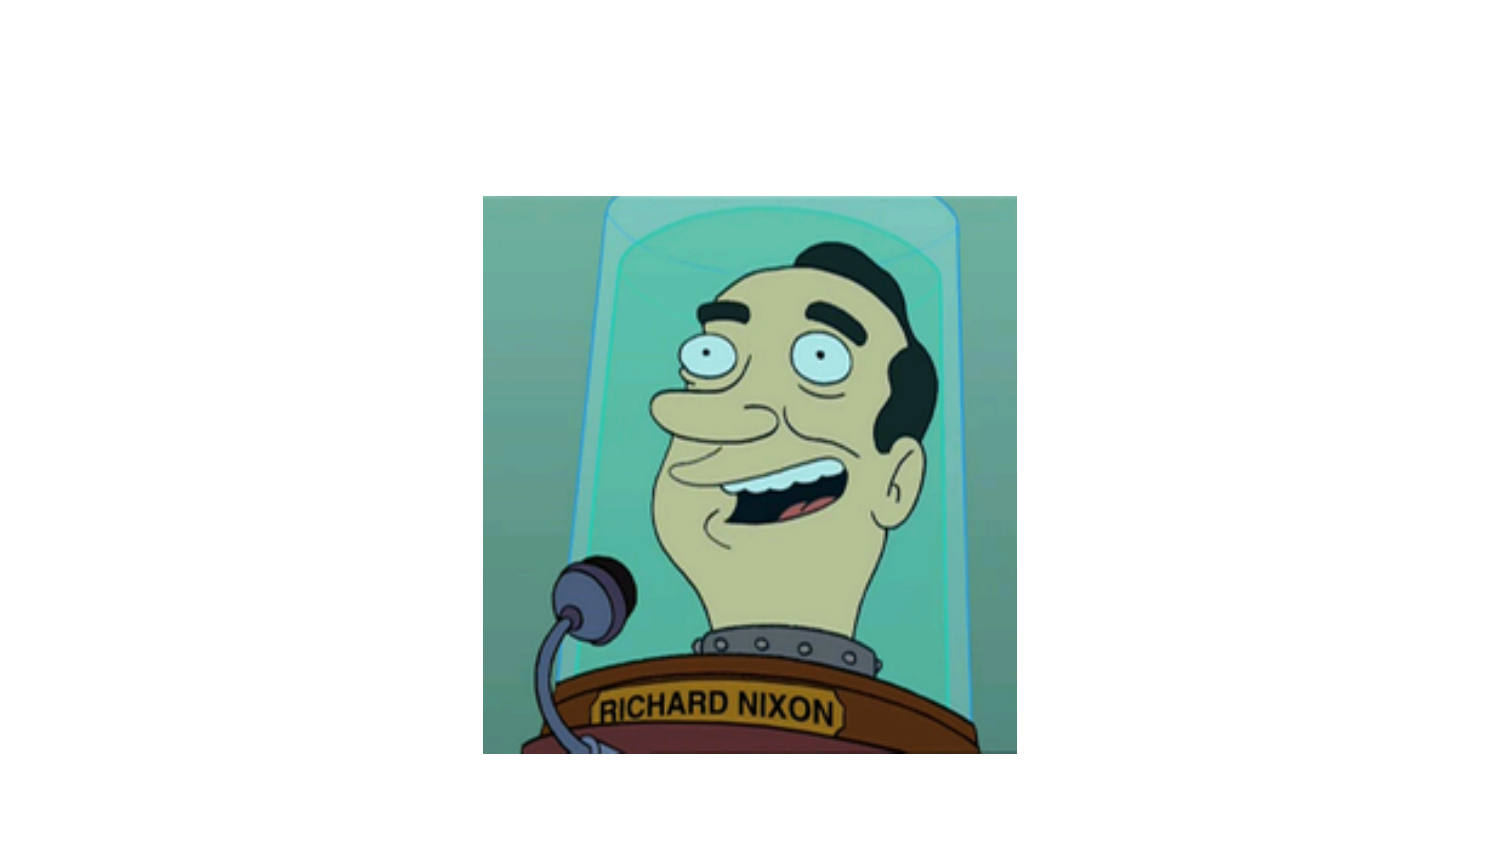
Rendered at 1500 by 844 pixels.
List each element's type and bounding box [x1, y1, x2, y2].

list [74, 196, 1426, 754]
